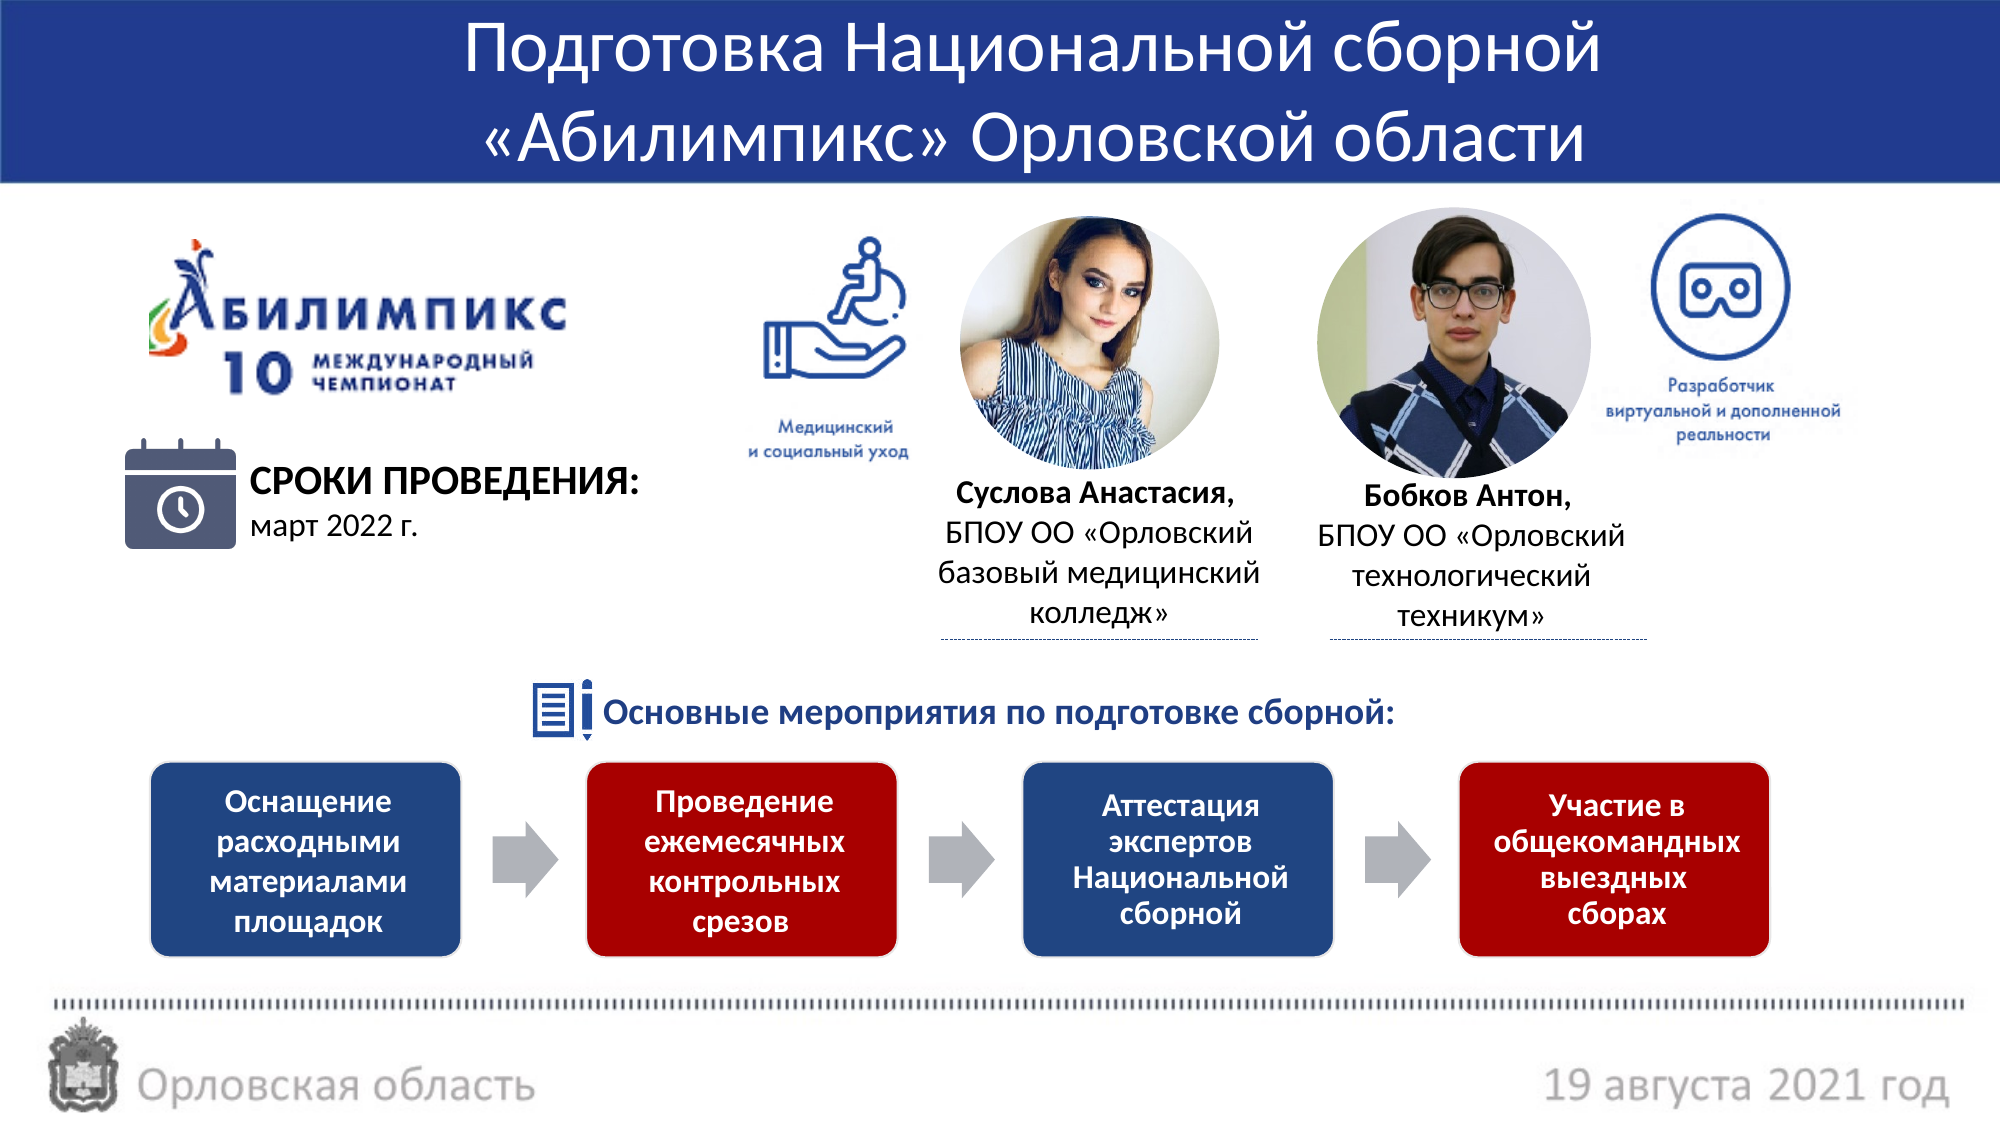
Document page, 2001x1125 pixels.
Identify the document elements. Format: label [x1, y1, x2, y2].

text_box [149, 745, 1771, 974]
picture [0, 0, 2000, 1125]
